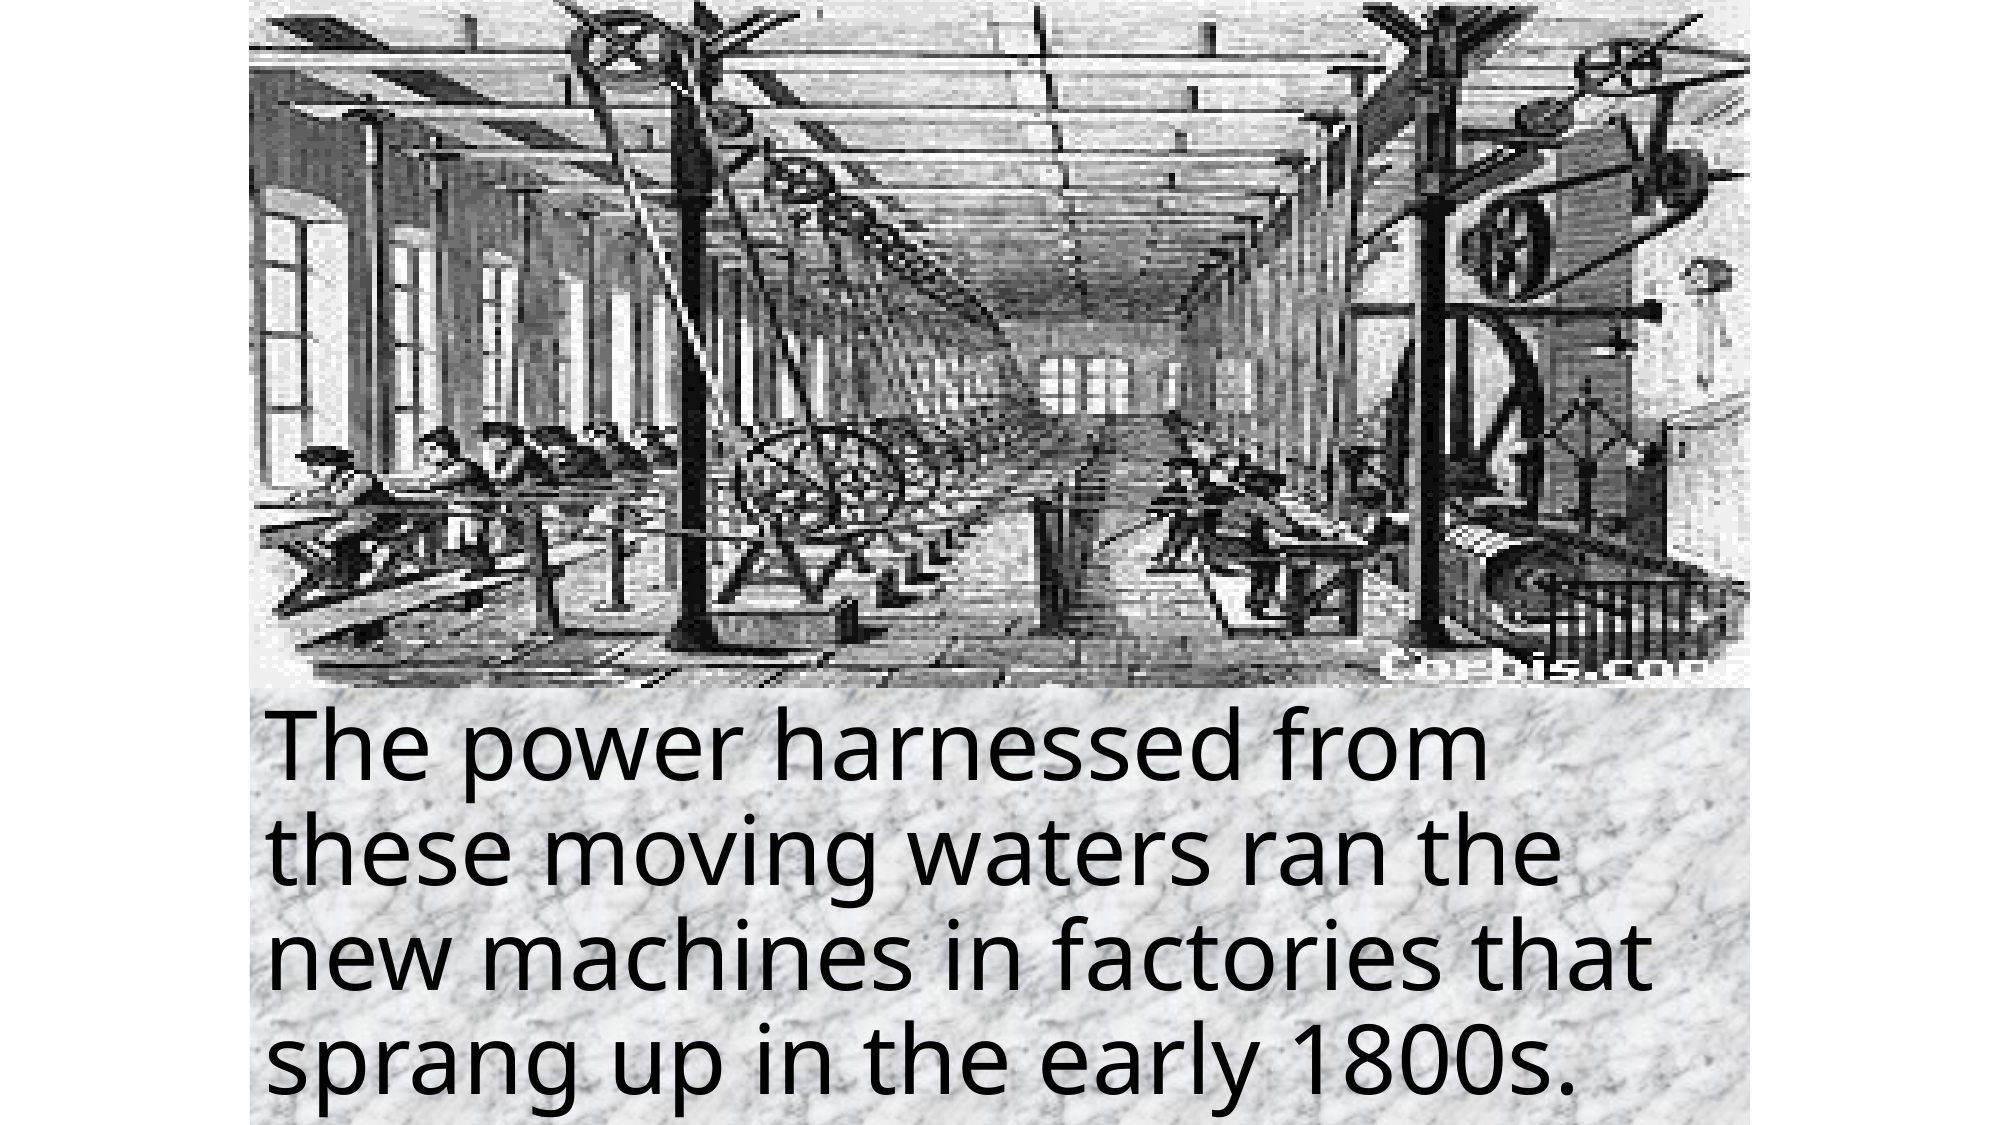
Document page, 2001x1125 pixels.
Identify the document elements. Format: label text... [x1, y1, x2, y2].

picture [249, 0, 1750, 688]
title The power harnessed from these moving waters ran the new machines in factories that sprang up in the early 1800s. [249, 688, 1750, 1125]
